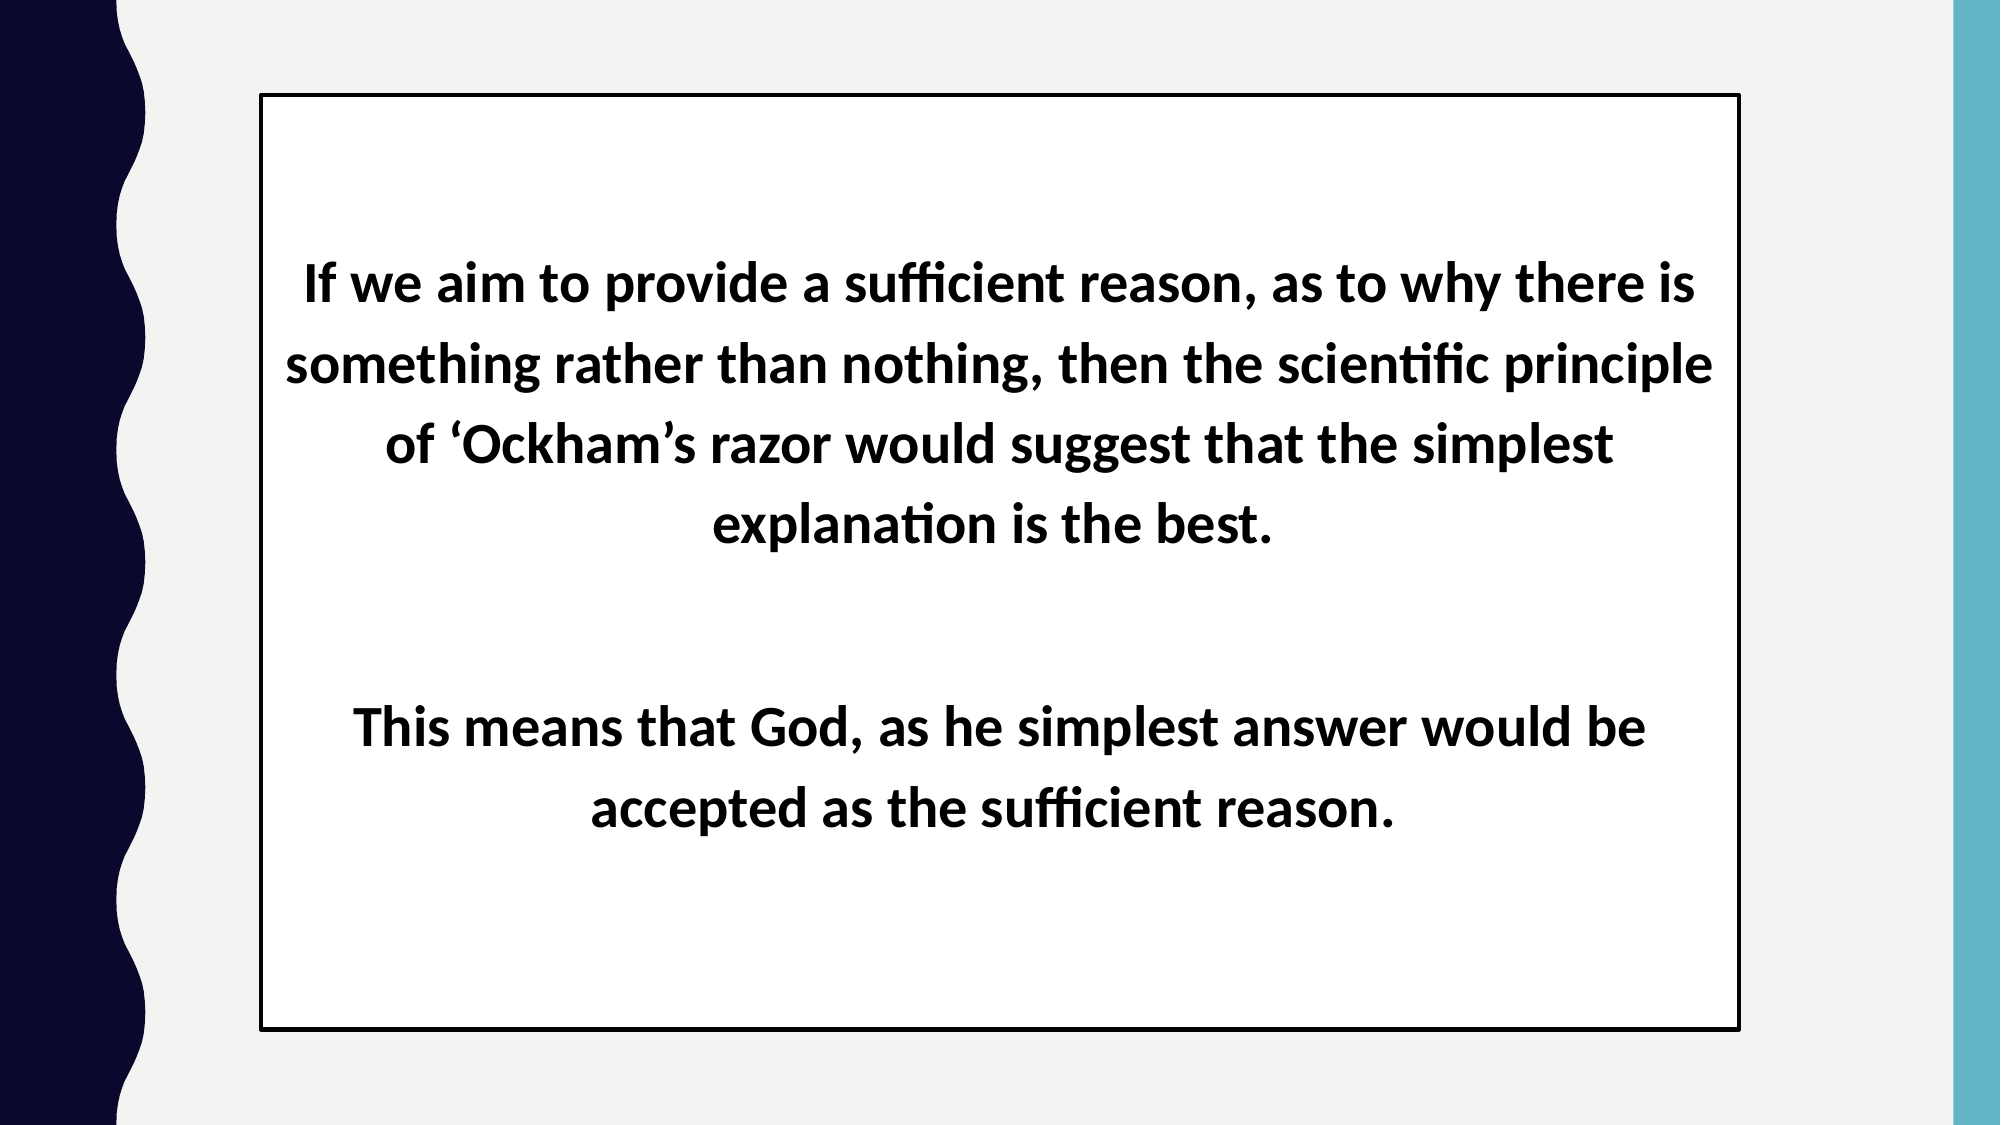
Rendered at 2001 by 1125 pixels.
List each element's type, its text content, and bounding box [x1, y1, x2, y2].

text_box If we aim to provide a sufficient reason, as to why there is something rather than nothing, then the scientific principle of ‘Ockham’s razor would suggest that the simplest explanation is the best. This means that God, as he simplest answer would be accepted as the sufficient reason. [260, 95, 1739, 1030]
